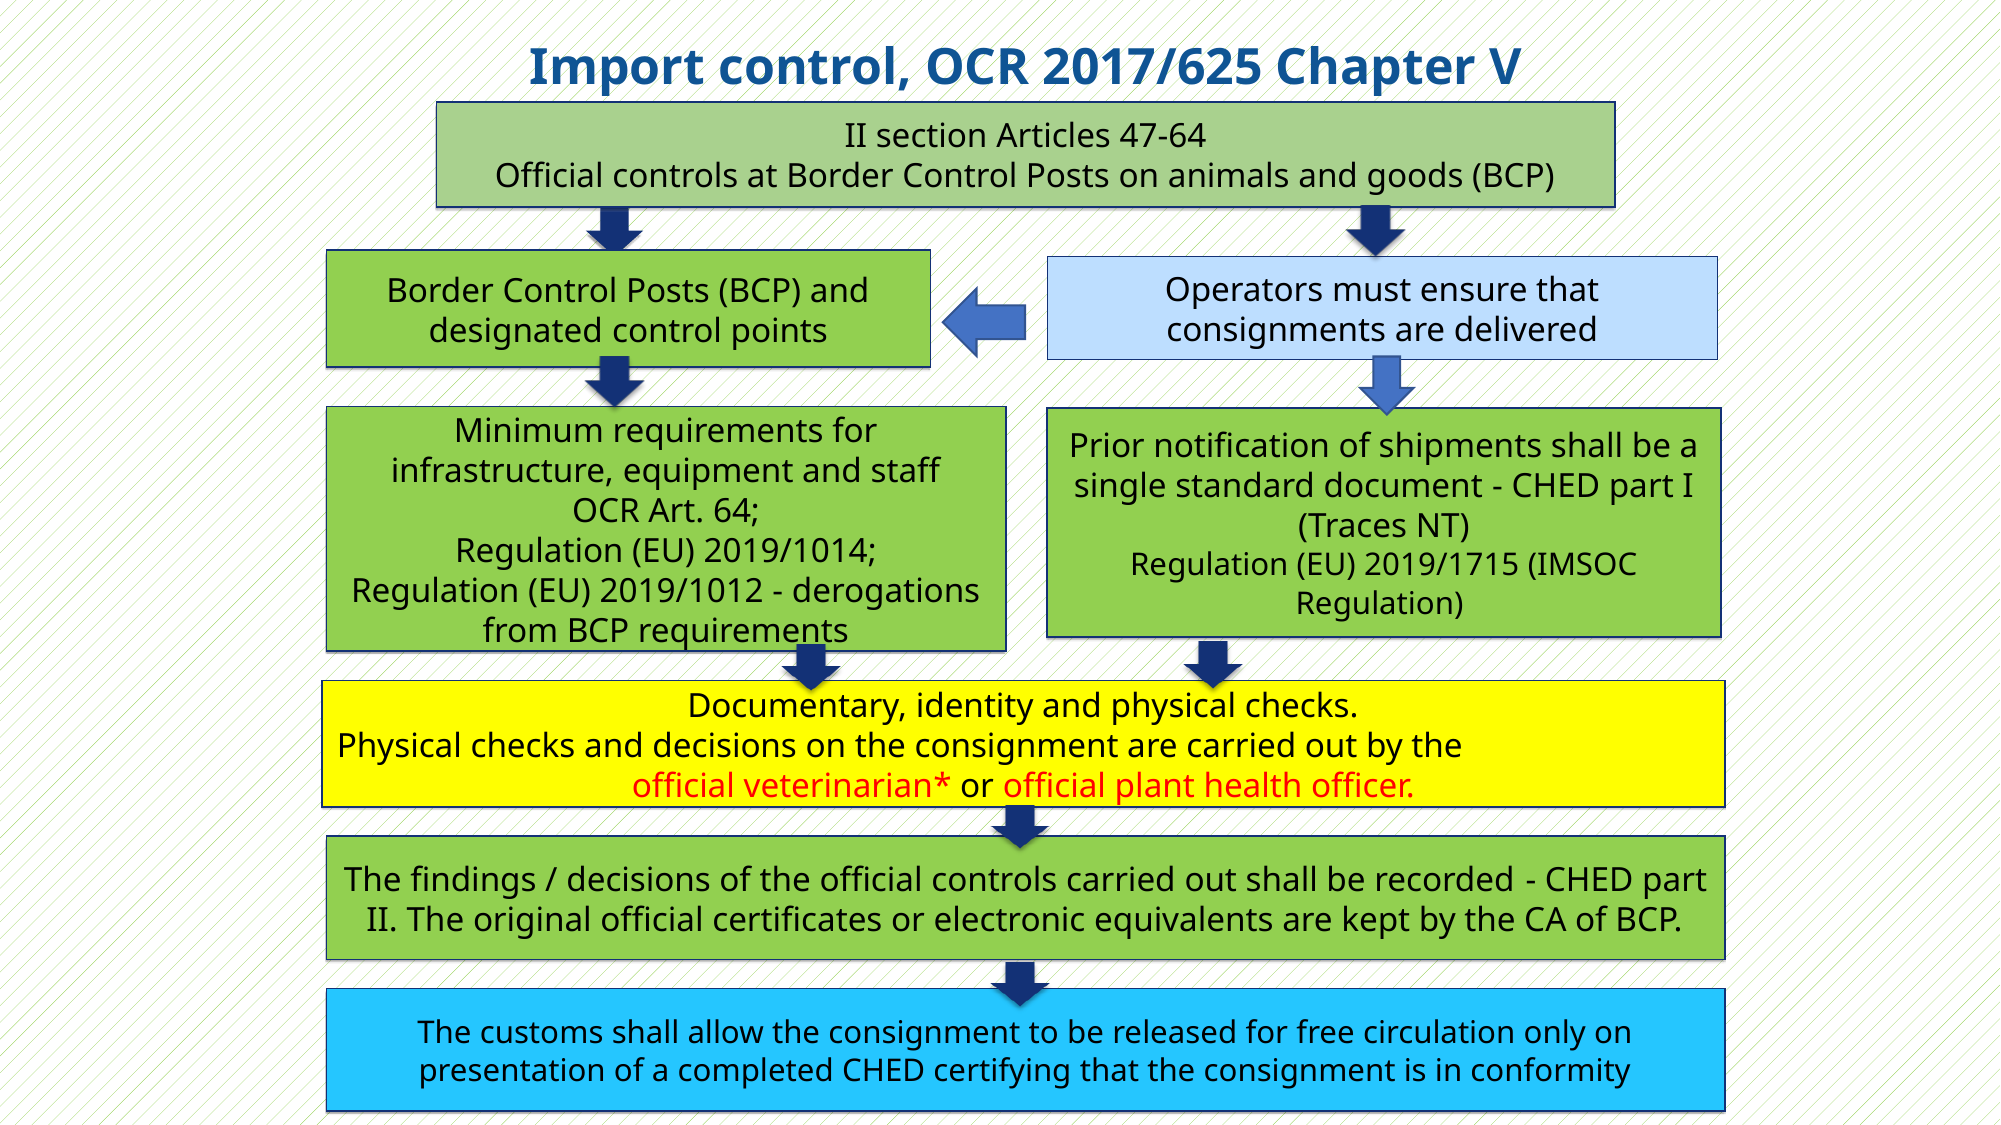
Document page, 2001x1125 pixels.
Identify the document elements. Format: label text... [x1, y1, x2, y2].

text_box Operators must ensure that consignments are delivered [1047, 256, 1718, 360]
picture [1338, 202, 1413, 267]
text_box [941, 286, 1027, 359]
text_box Minimum requirements for infrastructure, equipment and staff OCR Art. 64; Regulation (EU) 2019/1014; Regulation (EU) 2019/1012 - derogations from BCP requirements [326, 406, 1006, 652]
text_box [587, 212, 642, 250]
text_box The findings / decisions of the official controls carried out shall be recorded - CHED part II. The original official certificates or electronic equivalents are kept by the CA of BCP. [326, 836, 1725, 960]
text_box II section Articles 47-64 Official controls at Border Control Posts on animals and goods (BCP) [436, 102, 1615, 207]
text_box [1357, 355, 1416, 417]
picture [982, 802, 1057, 857]
picture [983, 959, 1058, 1015]
text_box Prior notification of shipments shall be a single standard document - CHED part I (Traces NT) Regulation (EU) 2019/1715 (IMSOC Regulation) [1047, 407, 1721, 638]
picture [1175, 638, 1250, 698]
text_box Border Control Posts (BCP) and designated control points [326, 250, 931, 368]
picture [577, 353, 652, 418]
picture [774, 641, 849, 700]
text_box Documentary, identity and physical checks. Physical checks and decisions on the consignment are carried out by the official veterinarian* or official plant health officer. [322, 680, 1725, 808]
text_box Import control, OCR 2017/625 Chapter V [290, 24, 1761, 179]
text_box The customs shall allow the consignment to be released for free circulation only on presentation of a completed CHED certifying that the consignment is in conformity [326, 988, 1725, 1112]
